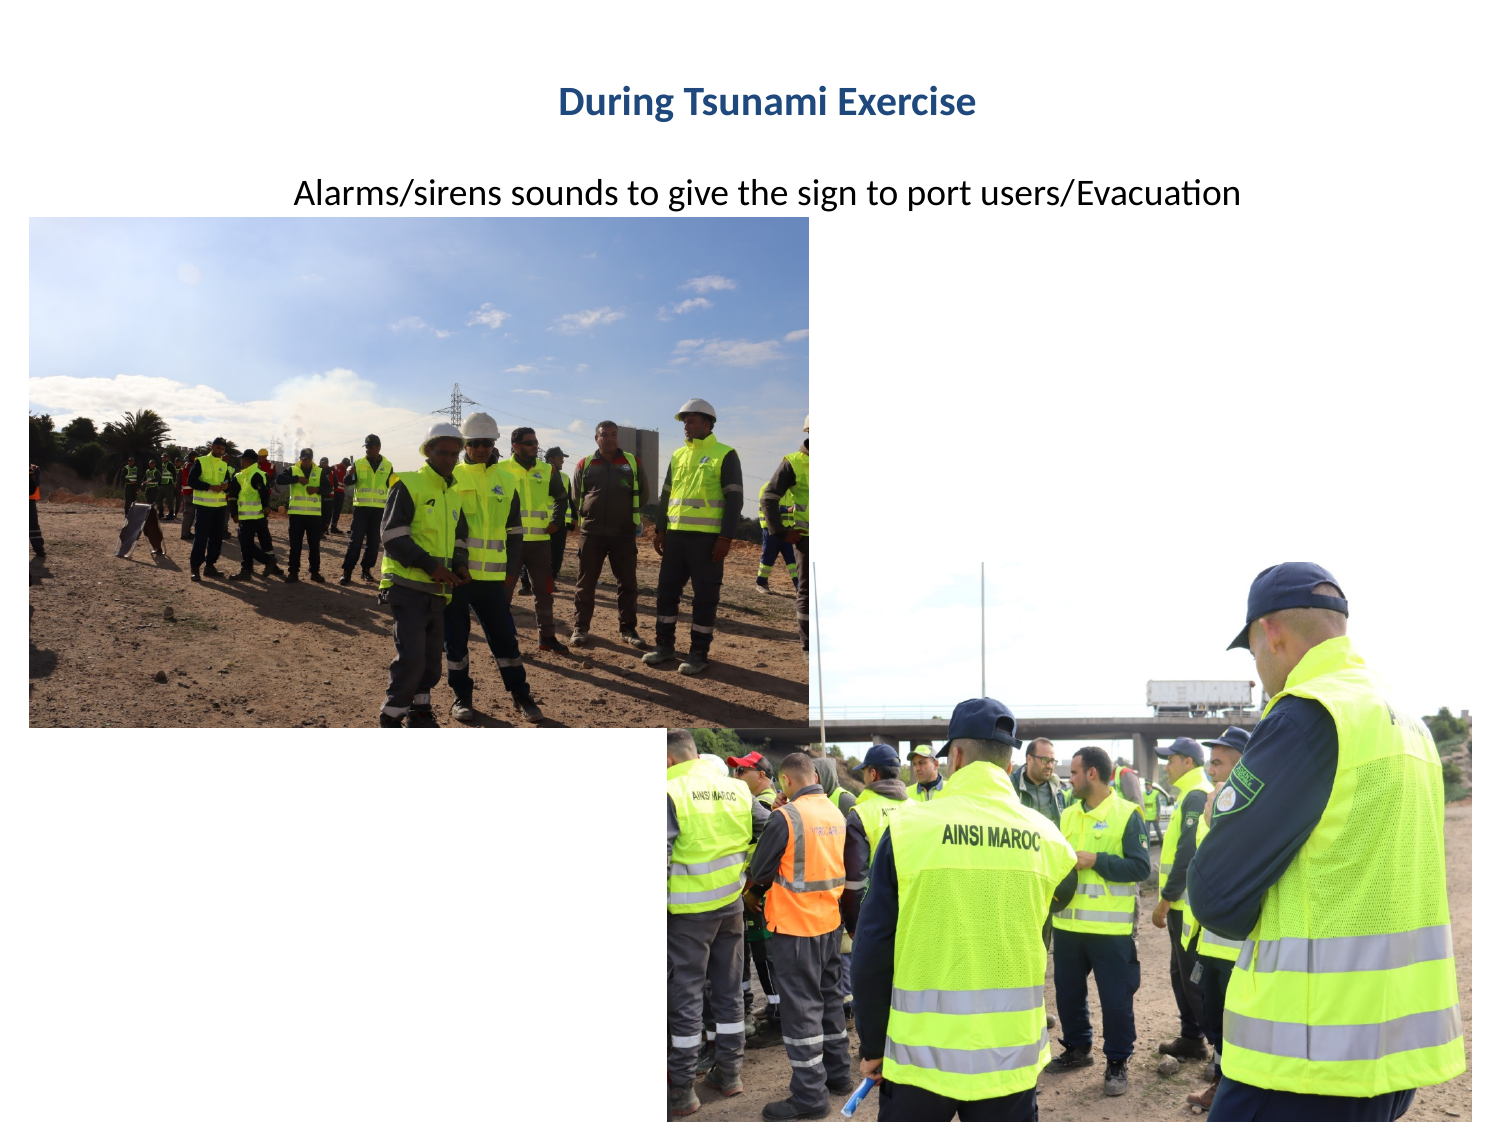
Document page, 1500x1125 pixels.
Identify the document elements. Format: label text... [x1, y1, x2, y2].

picture [29, 217, 1472, 1123]
text_box Alarms/sirens sounds to give the sign to port users/Evacuation [278, 160, 1257, 221]
text_box During Tsunami Exercise [419, 66, 1117, 132]
